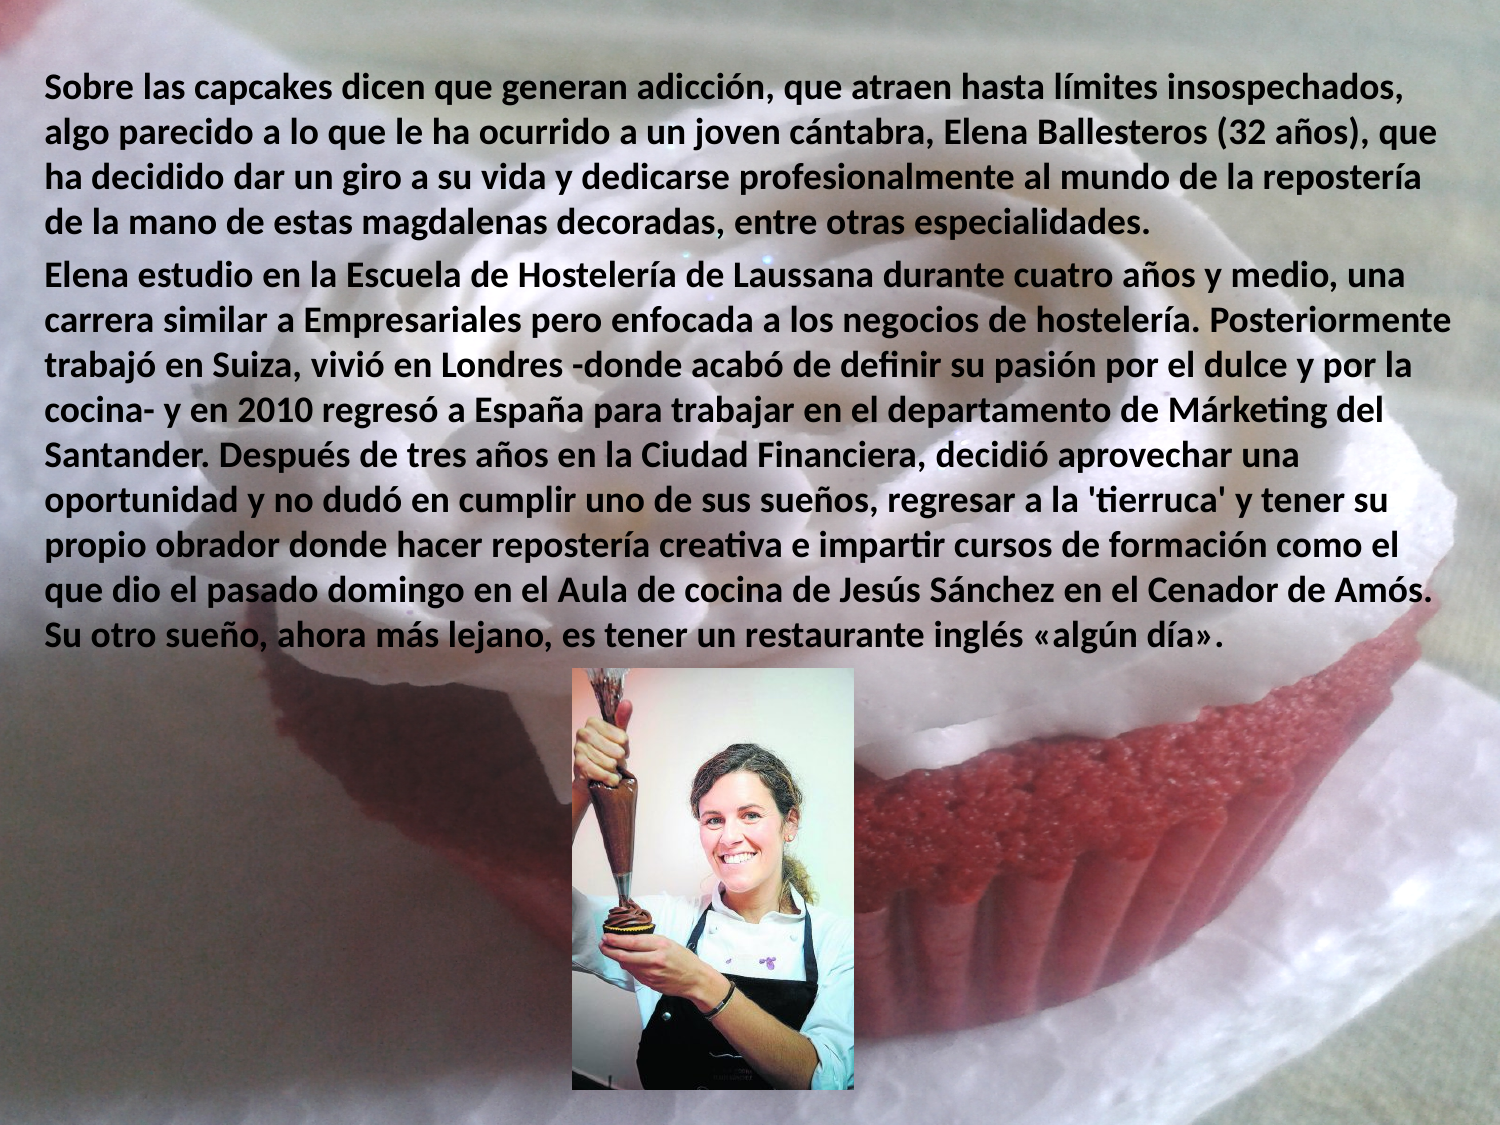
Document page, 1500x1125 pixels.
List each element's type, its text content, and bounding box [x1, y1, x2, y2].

subtitle Sobre las capcakes dicen que generan adicción, que atraen hasta límites insospechados, algo parecido a lo que le ha ocurrido a un joven cántabra, Elena Ballesteros (32 años), que ha decidido dar un giro a su vida y dedicarse profesionalmente al mundo de la repostería de la mano de estas magdalenas decoradas, entre otras especialidades. Elena estudio en la Escuela de Hostelería de Laussana durante cuatro años y medio, una carrera similar a Empresariales pero enfocada a los negocios de hostelería. Posteriormente trabajó en Suiza, vivió en Londres -donde acabó de definir su pasión por el dulce y por la cocina- y en 2010 regresó a España para trabajar en el departamento de Márketing del Santander. Después de tres años en la Ciudad Financiera, decidió aprovechar una oportunidad y no dudó en cumplir uno de sus sueños, regresar a la 'tierruca' y tener su propio obrador donde hacer repostería creativa e impartir cursos de formación como el que dio el pasado domingo en el Aula de cocina de Jesús Sánchez en el Cenador de Amós. Su otro sueño, ahora más lejano, es tener un restaurante inglés «algún día». [29, 54, 180, 1094]
picture [185, 0, 1315, 1125]
subtitle Sobre las capcakes dicen que generan adicción, que atraen hasta límites insospechados, algo parecido a lo que le ha ocurrido a un joven cántabra, Elena Ballesteros (32 años), que ha decidido dar un giro a su vida y dedicarse profesionalmente al mundo de la repostería de la mano de estas magdalenas decoradas, entre otras especialidades. Elena estudio en la Escuela de Hostelería de Laussana durante cuatro años y medio, una carrera similar a Empresariales pero enfocada a los negocios de hostelería. Posteriormente trabajó en Suiza, vivió en Londres -donde acabó de definir su pasión por el dulce y por la cocina- y en 2010 regresó a España para trabajar en el departamento de Márketing del Santander. Después de tres años en la Ciudad Financiera, decidió aprovechar una oportunidad y no dudó en cumplir uno de sus sueños, regresar a la 'tierruca' y tener su propio obrador donde hacer repostería creativa e impartir cursos de formación como el que dio el pasado domingo en el Aula de cocina de Jesús Sánchez en el Cenador de Amós. Su otro sueño, ahora más lejano, es tener un restaurante inglés «algún día». [1318, 54, 1471, 1094]
